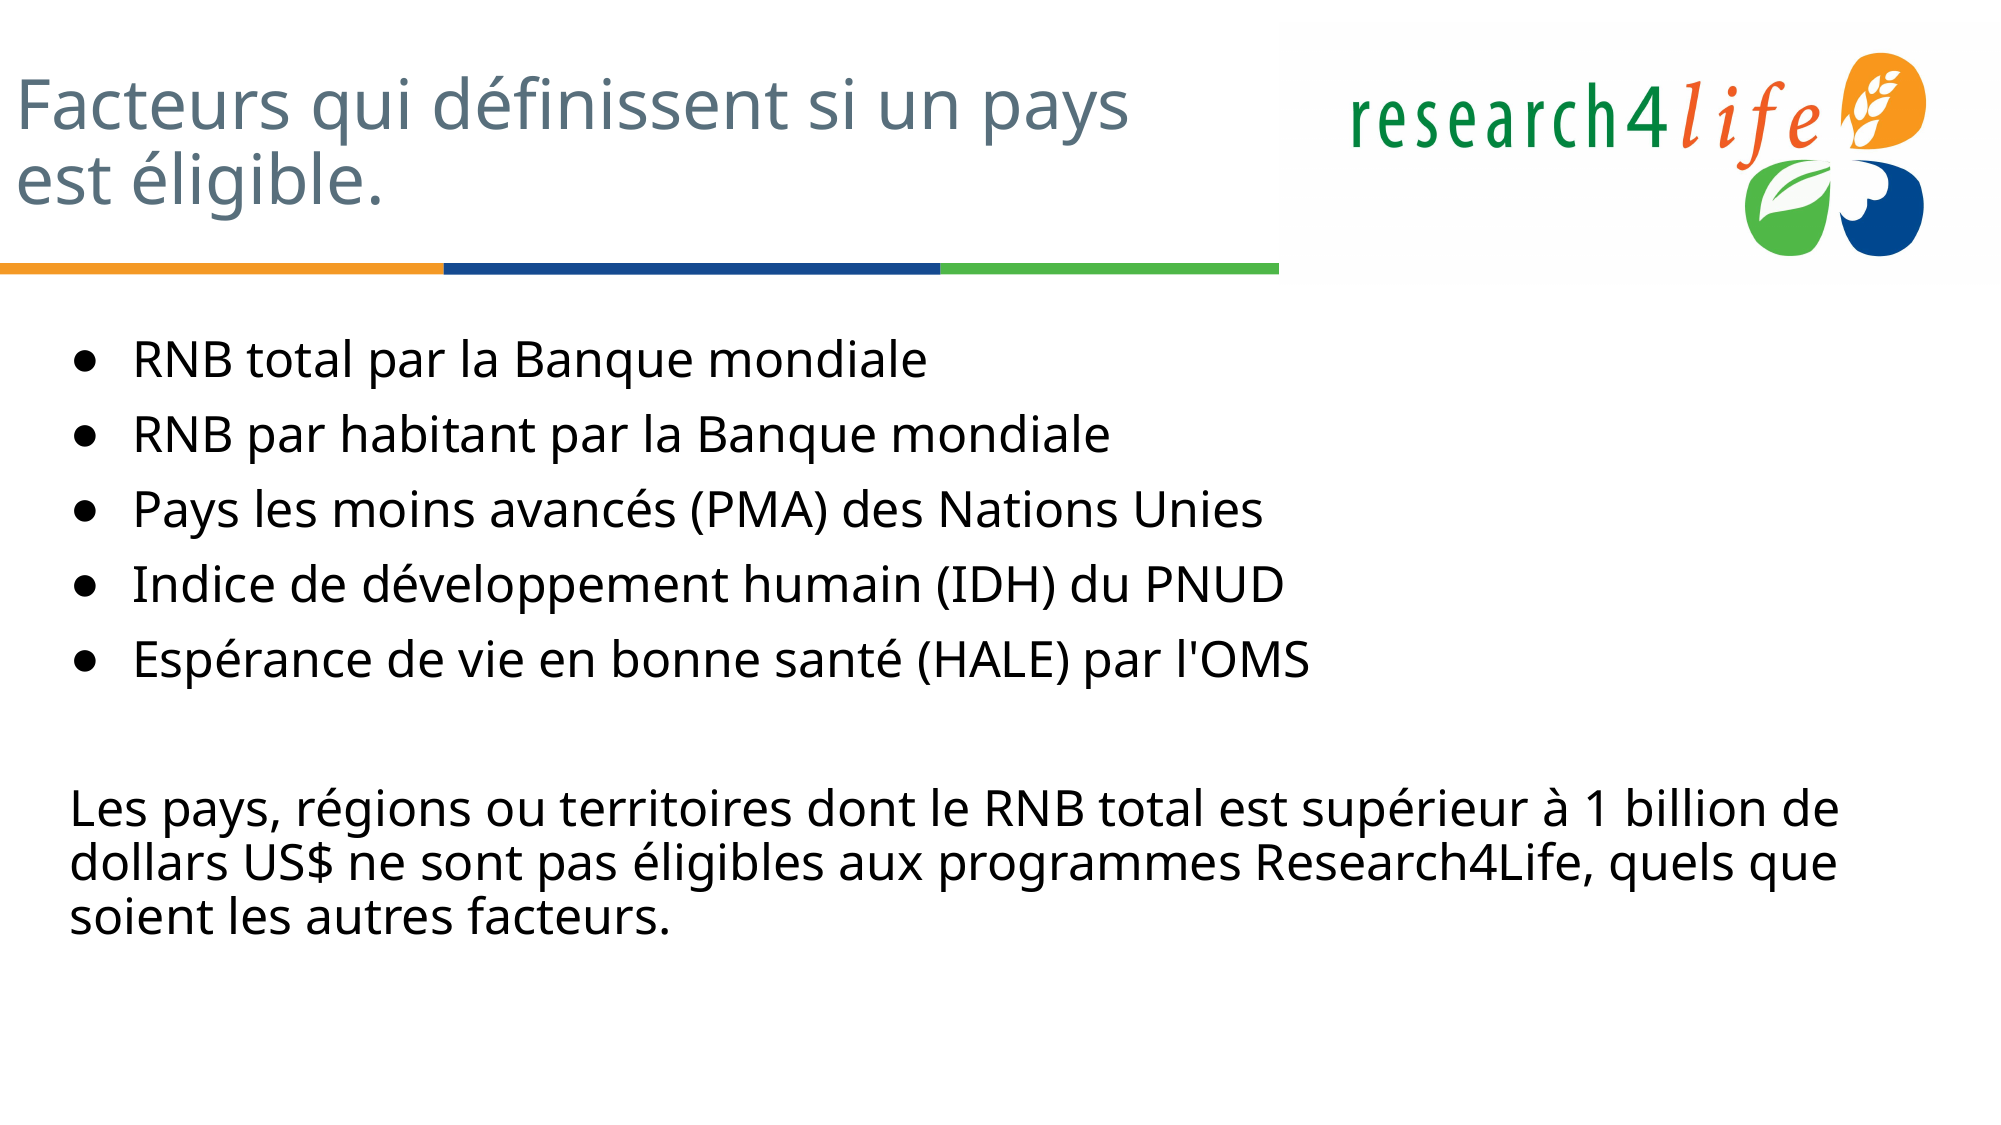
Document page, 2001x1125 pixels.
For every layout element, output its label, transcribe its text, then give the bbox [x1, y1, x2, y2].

picture [1279, 22, 2000, 285]
title Facteurs qui définissent si un pays est éligible. [0, 62, 1203, 240]
list RNB total par la Banque mondiale RNB par habitant par la Banque mondiale Pays les moins avancés (PMA) des Nations Unies Indice de développement humain (IDH) du PNUD Espérance de vie en bonne santé (HALE) par l'OMS Les pays, régions ou territoires dont le RNB total est supérieur à 1 billion de dollars US$ ne sont pas éligibles aux programmes Research4Life, quels que soient les autres facteurs. [42, 327, 1924, 1066]
